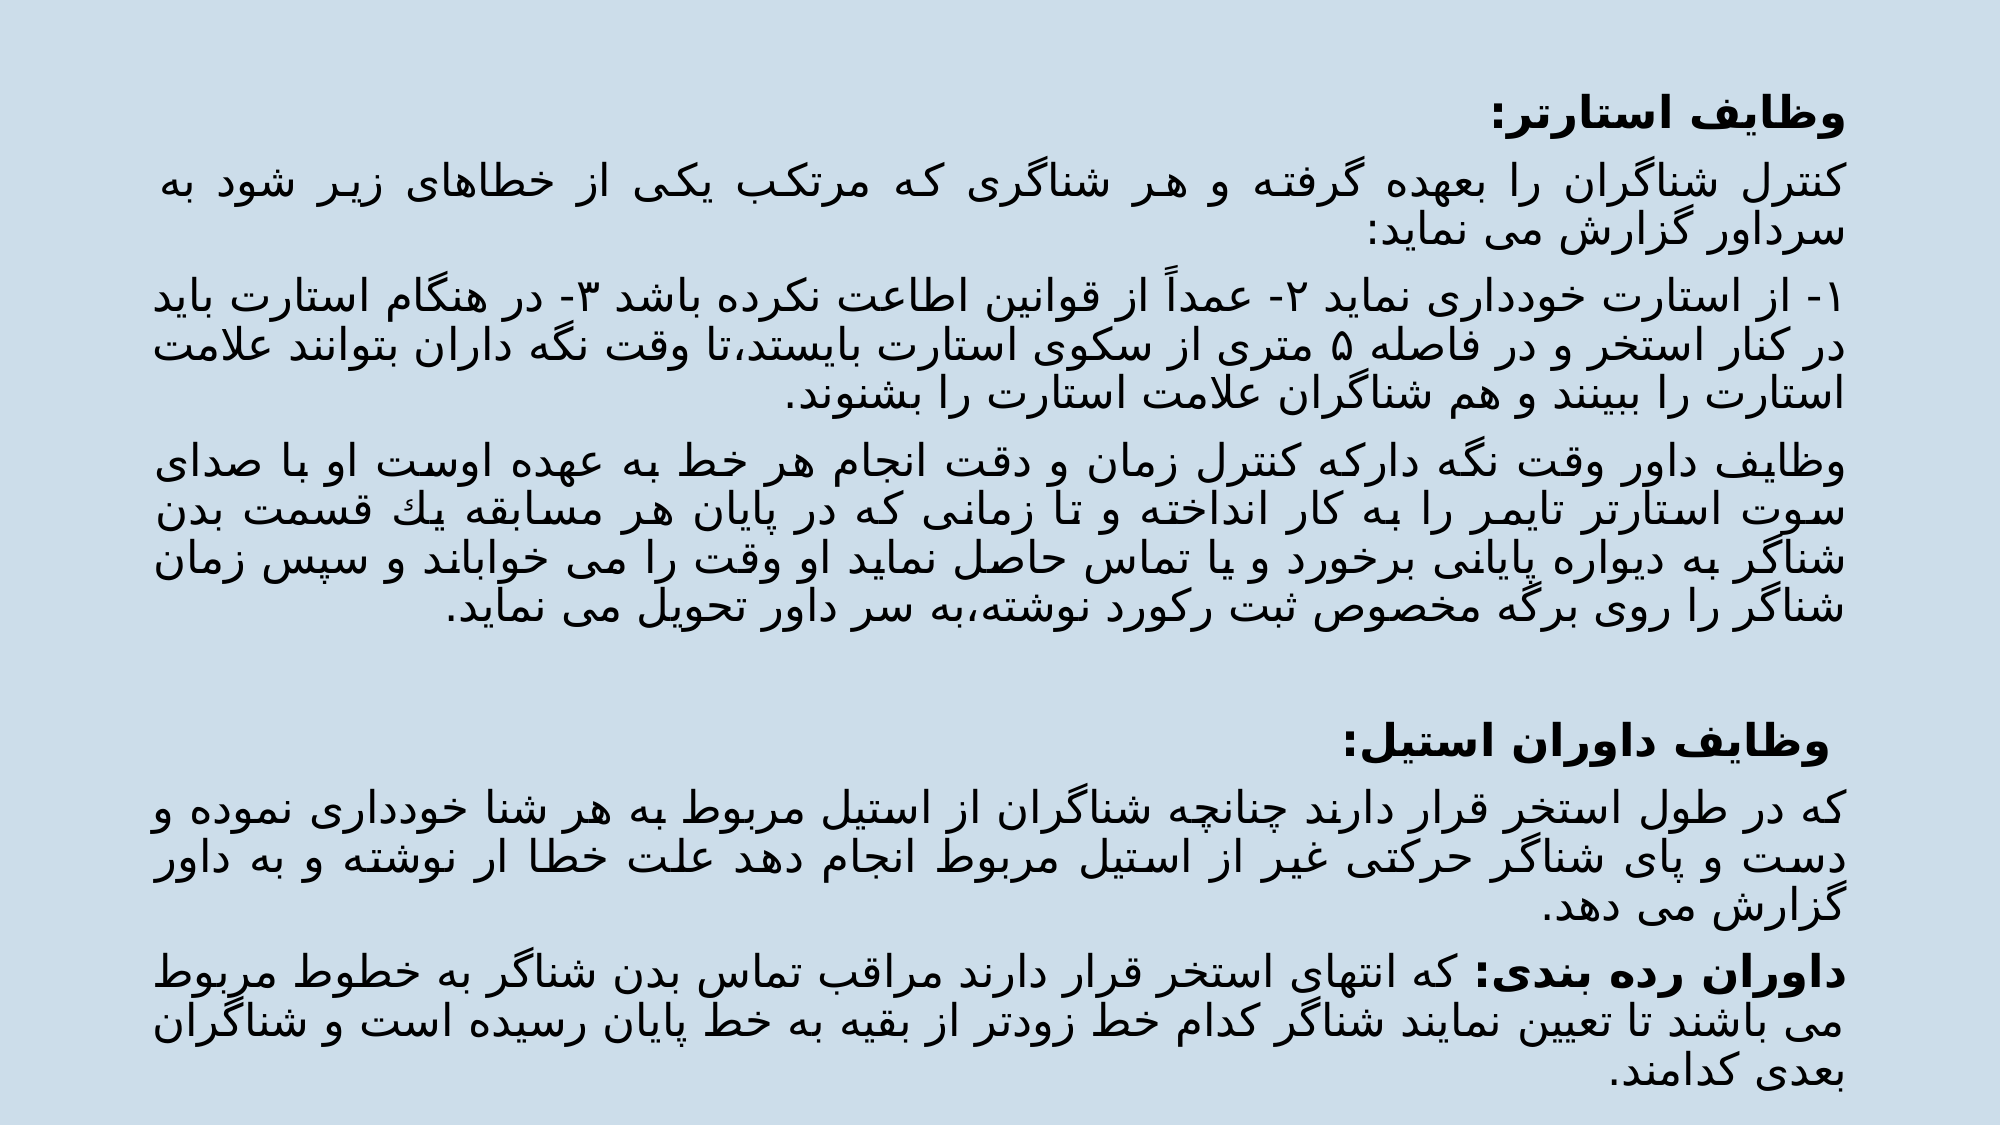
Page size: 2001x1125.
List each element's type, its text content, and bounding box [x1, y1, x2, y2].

list وظایف استارتر: كنترل شناگران را بعهده گرفته و هر شناگری كه مرتكب یكی از خطاهای زیر شود به سرداور گزارش می نماید: ۱- از استارت خودداری نماید ۲- عمداً از قوانین اطاعت نكرده باشد ۳- در هنگام استارت باید در كنار استخر و در فاصله ۵ متری از سكوی استارت بایستد،تا وقت نگه داران بتوانند علامت استارت را ببینند و هم شناگران علامت استارت را بشنوند. وظایف داور وقت نگه داركه كنترل زمان و دقت انجام هر خط به عهده اوست او با صدای سوت استارتر تایمر را به كار انداخته و تا زمانی كه در پایان هر مسابقه یك قسمت بدن شناگر به دیواره پایانی برخورد و یا تماس حاصل نماید او وقت را می خواباند و سپس زمان شناگر را روی برگه مخصوص ثبت ركورد نوشته،به سر داور تحویل می نماید. وظایف داوران استیل: كه در طول استخر قرار دارند چنانچه شناگران از استیل مربوط به هر شنا خودداری نموده و دست و پای شناگر حركتی غیر از استیل مربوط انجام دهد علت خطا ار نوشته و به داور گزارش می دهد. داوران رده بندی: كه انتهای استخر قرار دارند مراقب تماس بدن شناگر به خطوط مربوط می باشند تا تعیین نمایند شناگر كدام خط زودتر از بقیه به خط پایان رسیده است و شناگران بعدی كدامند. [137, 82, 1863, 1113]
